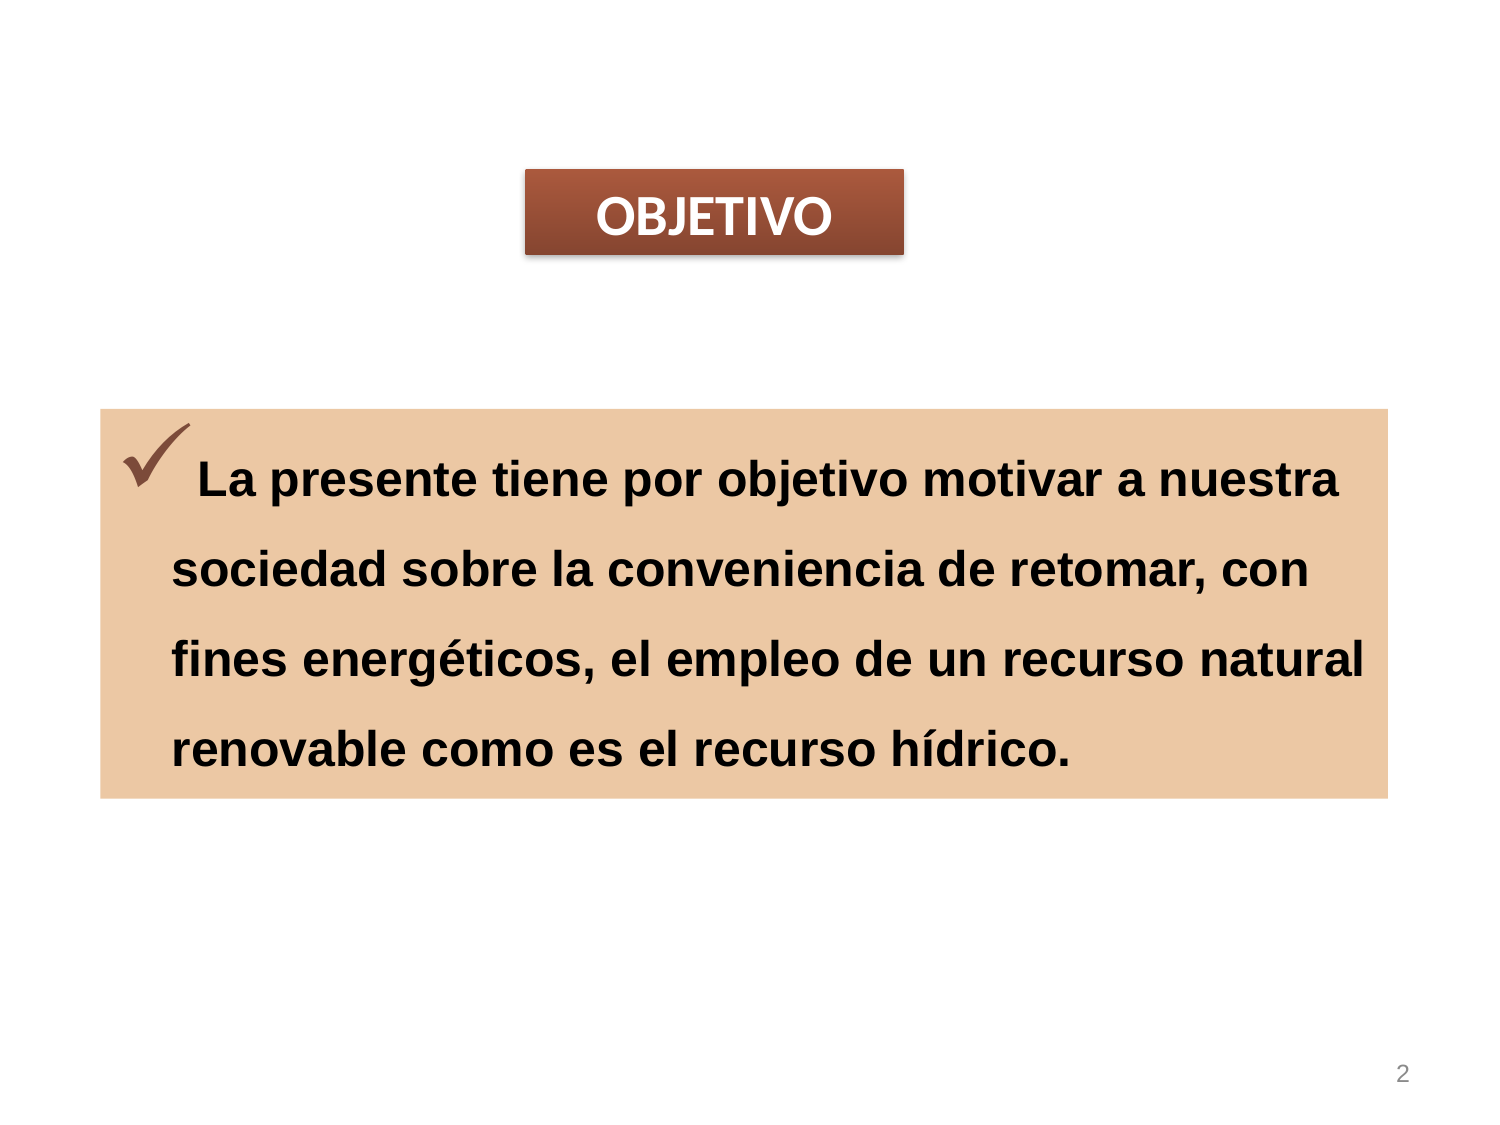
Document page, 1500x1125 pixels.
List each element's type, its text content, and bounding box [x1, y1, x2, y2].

slide_number 2 [1074, 1042, 1425, 1103]
text_box OBJETIVO [525, 169, 904, 255]
list La presente tiene por objetivo motivar a nuestra sociedad sobre la conveniencia de retomar, con fines energéticos, el empleo de un recurso natural renovable como es el recurso hídrico. [100, 408, 1389, 799]
